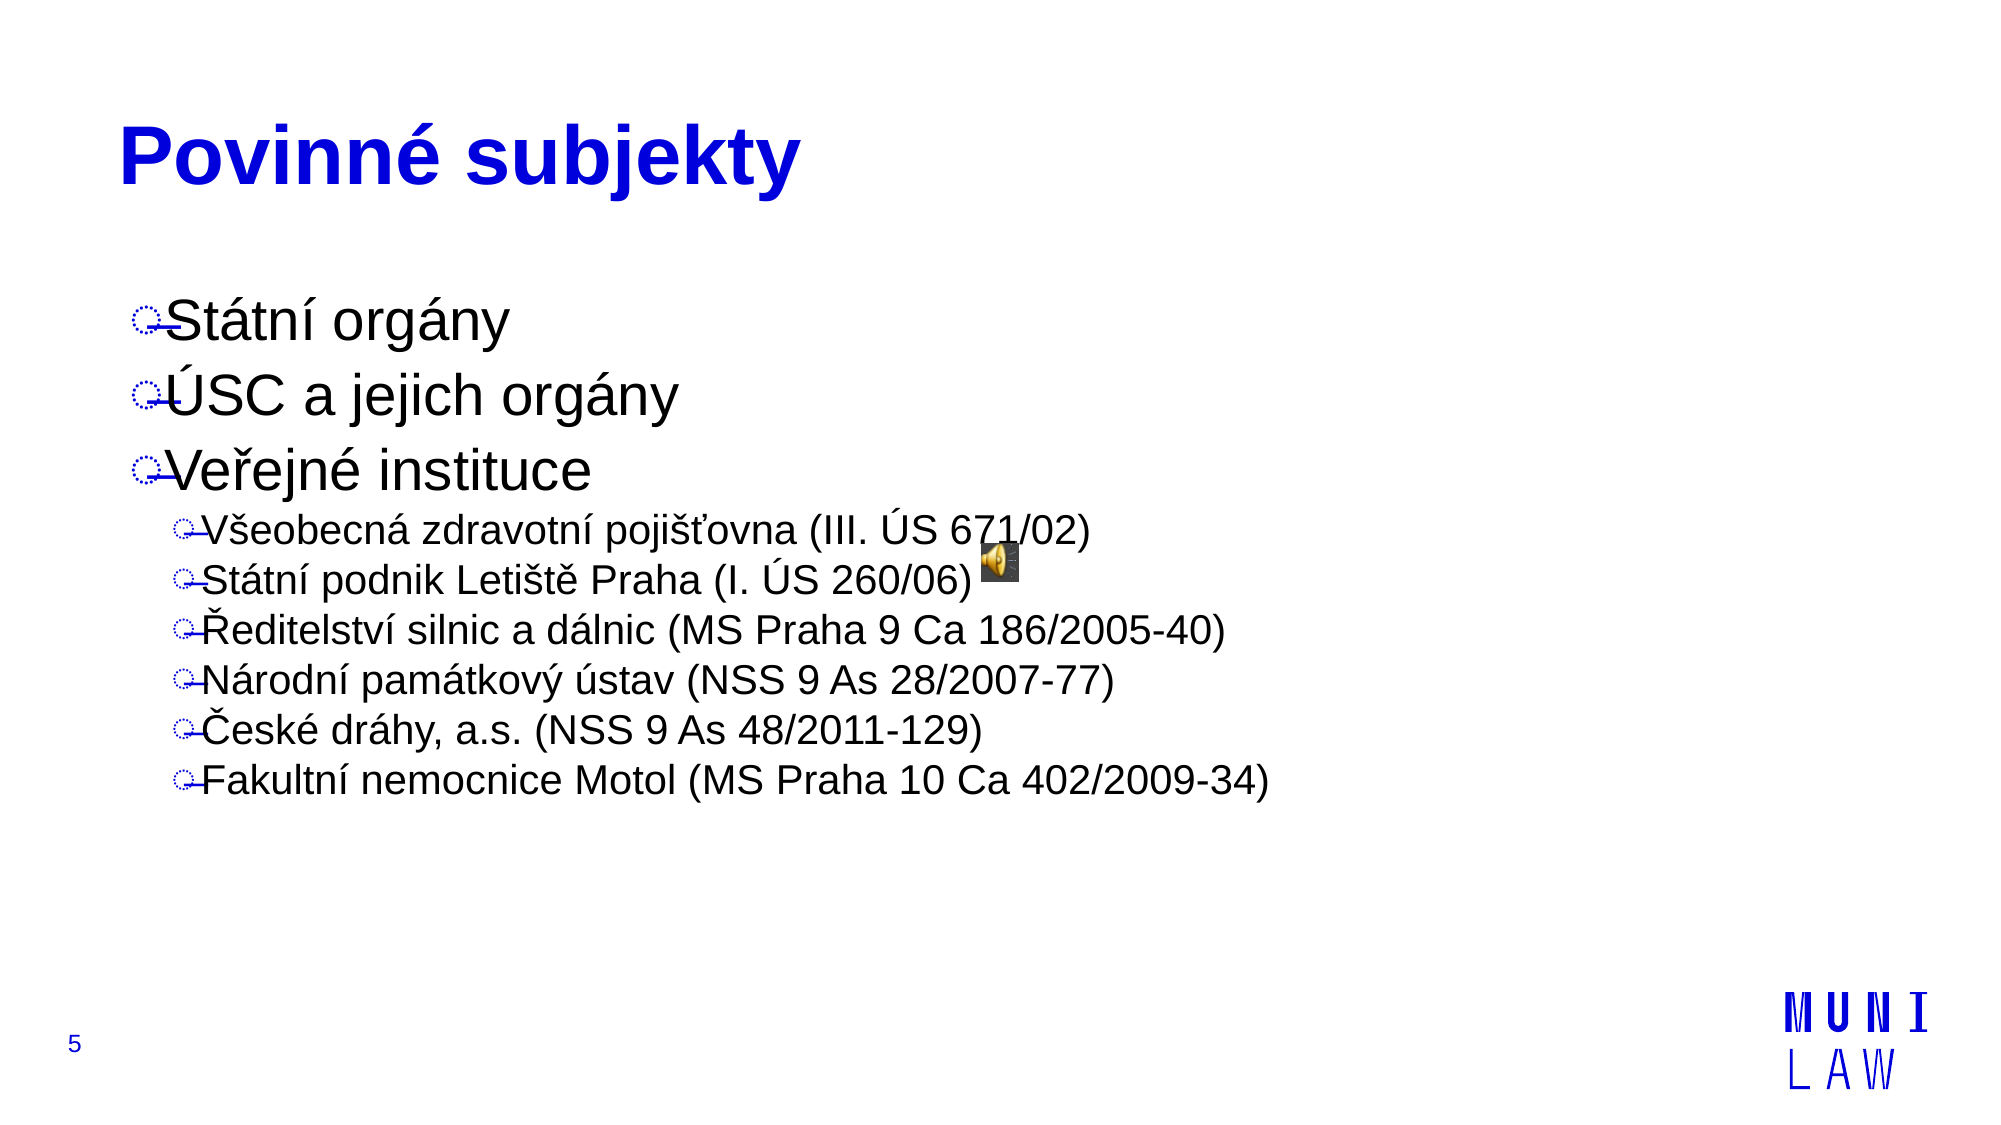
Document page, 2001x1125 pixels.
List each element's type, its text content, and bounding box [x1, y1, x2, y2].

title Povinné subjekty [118, 118, 1883, 193]
list Státní orgány ÚSC a jejich orgány Veřejné instituce Všeobecná zdravotní pojišťovna (III. ÚS 671/02) Státní podnik Letiště Praha (I. ÚS 260/06) Ředitelství silnic a dálnic (MS Praha 9 Ca 186/2005-40) Národní památkový ústav (NSS 9 As 28/2007-77) České dráhy, a.s. (NSS 9 As 48/2011-129) Fakultní nemocnice Motol (MS Praha 10 Ca 402/2009-34) [118, 277, 1883, 957]
slide_number 5 [67, 1021, 110, 1063]
picture [979, 542, 1021, 583]
